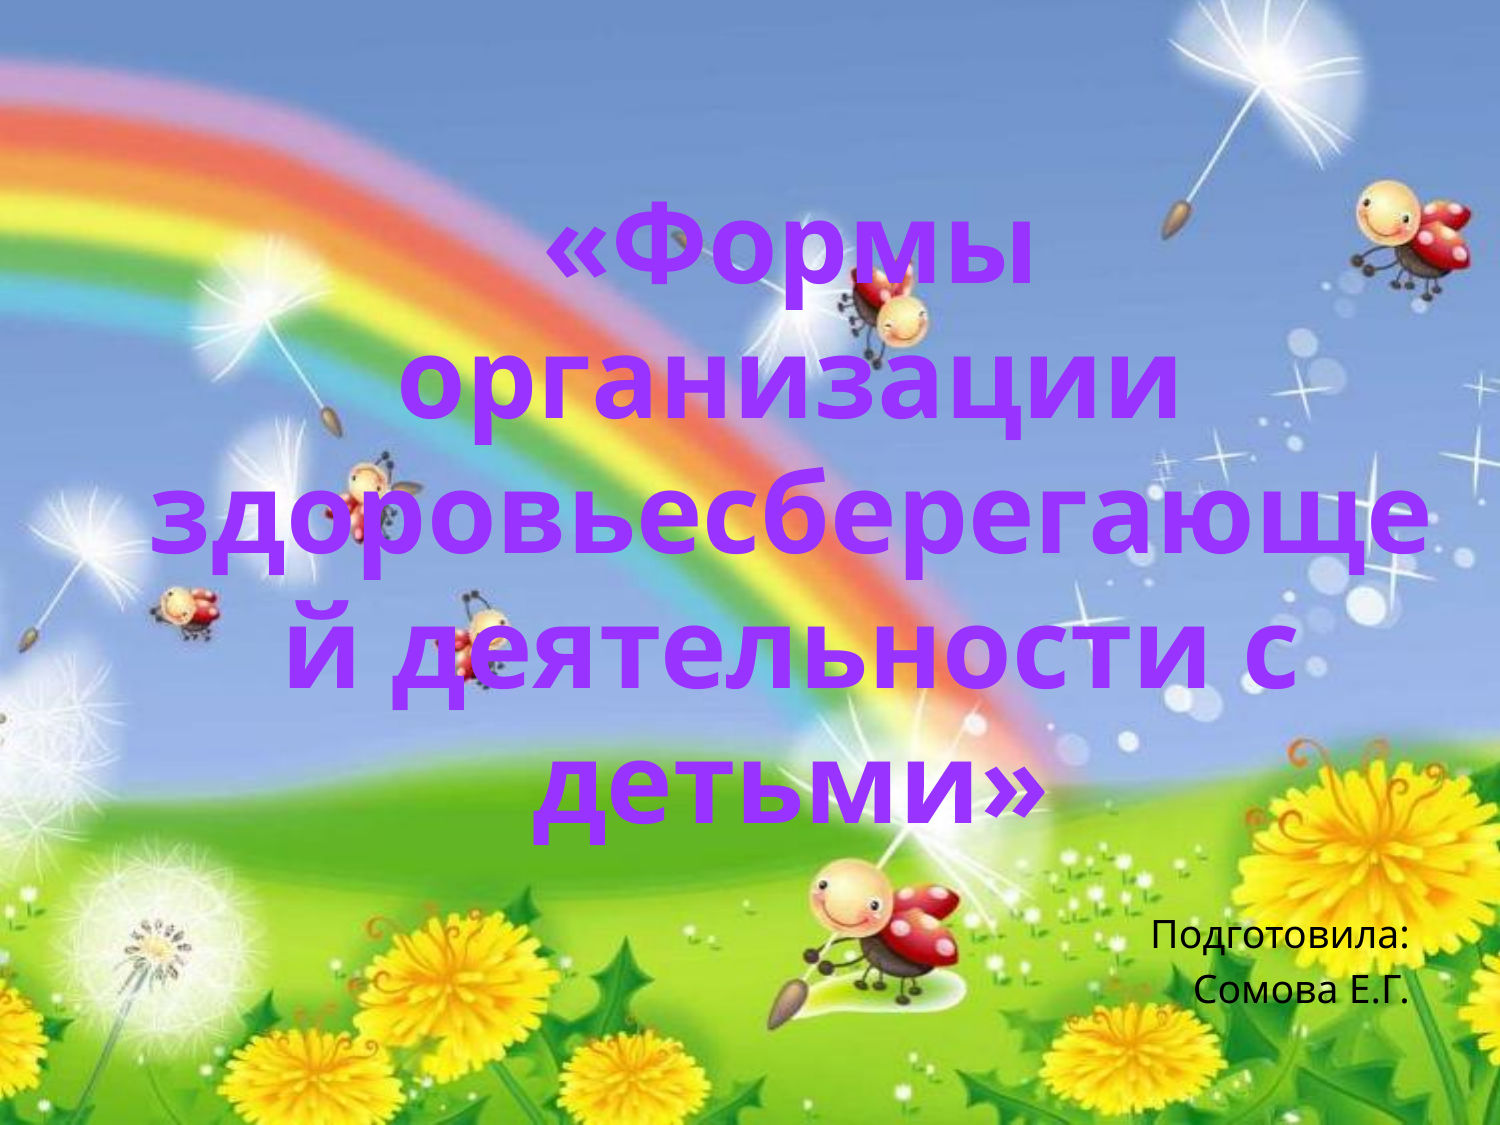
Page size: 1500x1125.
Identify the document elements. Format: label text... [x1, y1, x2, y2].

picture [0, 0, 1500, 1125]
list Подготовила: Сомова Е.Г. [262, 902, 1425, 1020]
text_box «Формы организации здоровьесберегающей деятельности с детьми» [128, 163, 1454, 854]
title [58, 99, 1425, 633]
